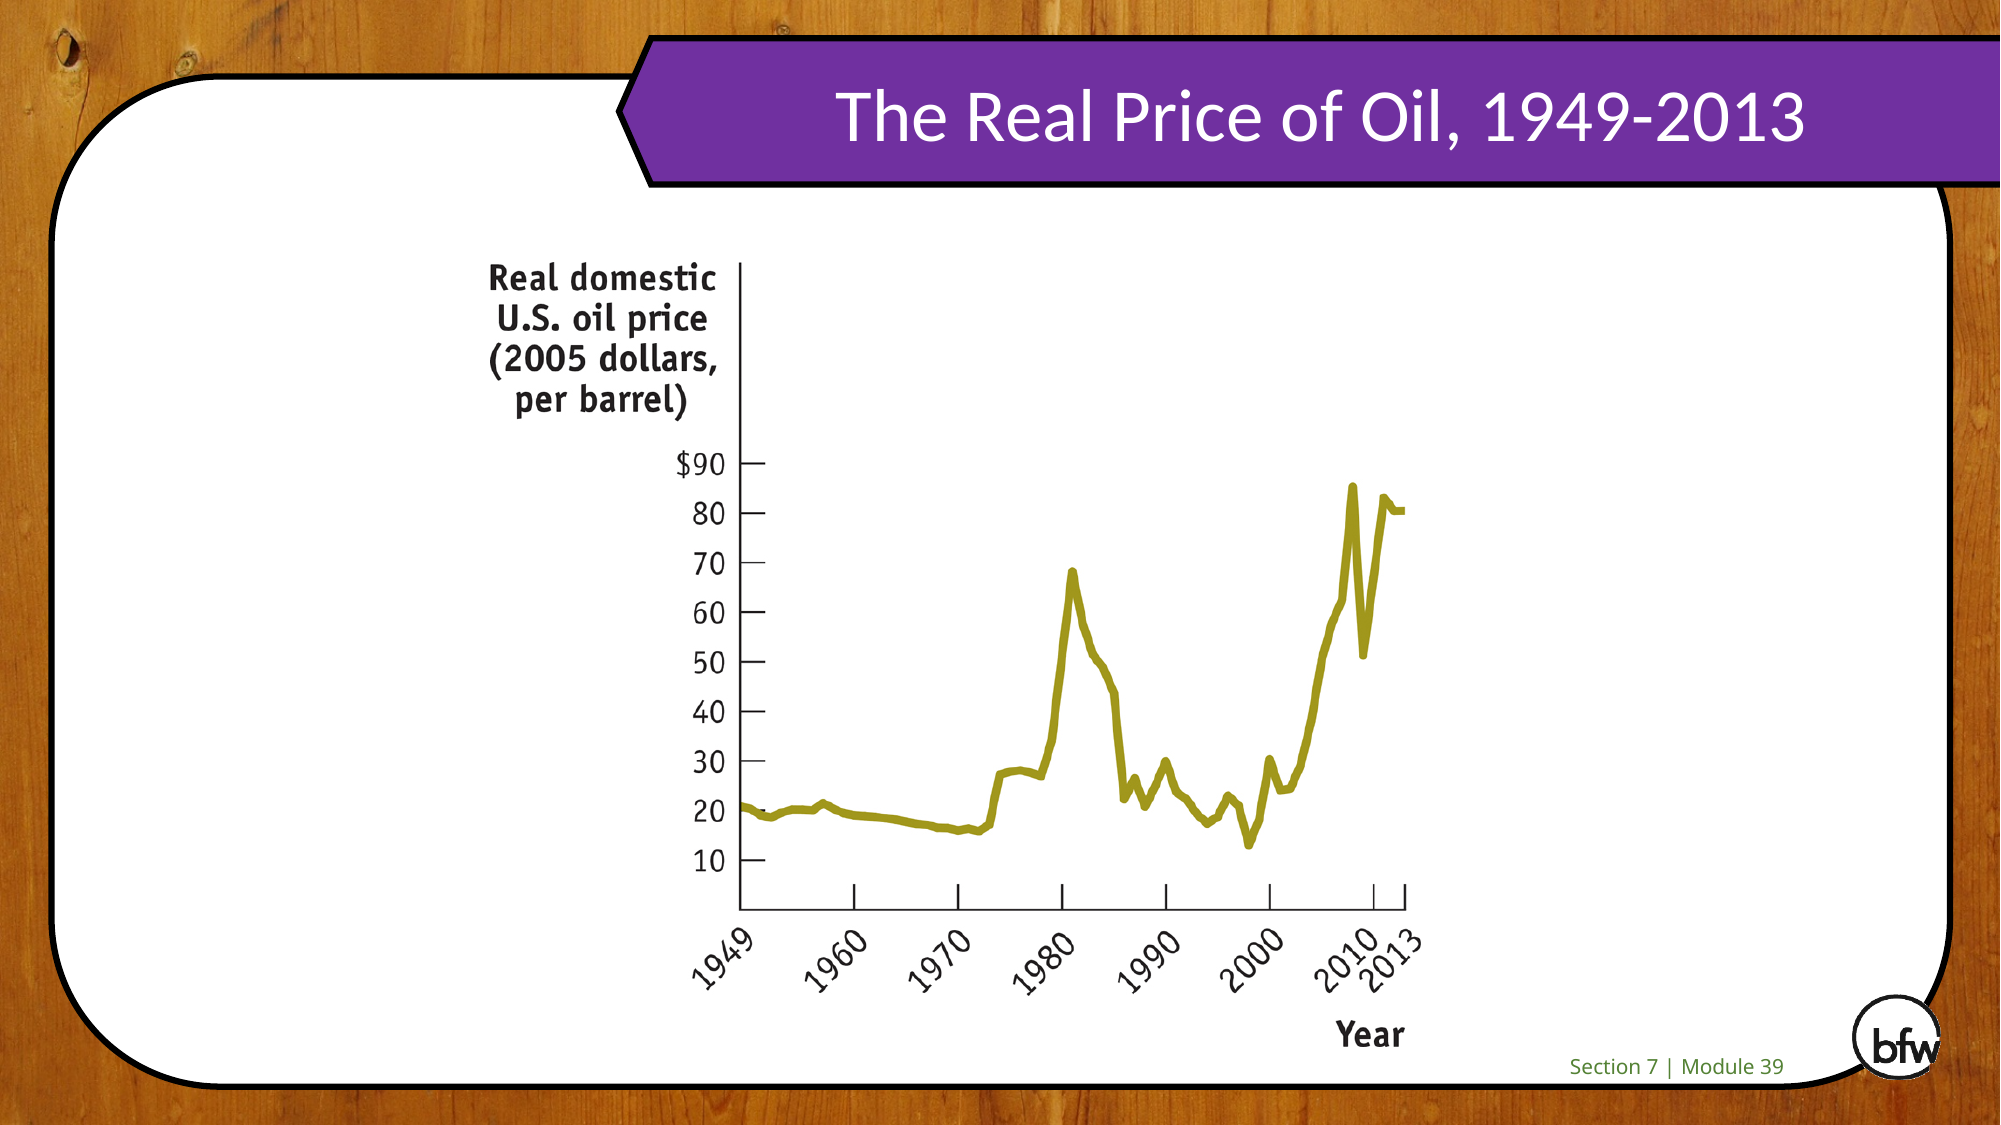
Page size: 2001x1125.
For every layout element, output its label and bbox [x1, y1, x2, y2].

picture [490, 262, 1421, 1048]
picture [1850, 992, 1943, 1082]
list [0, 0, 2000, 1125]
